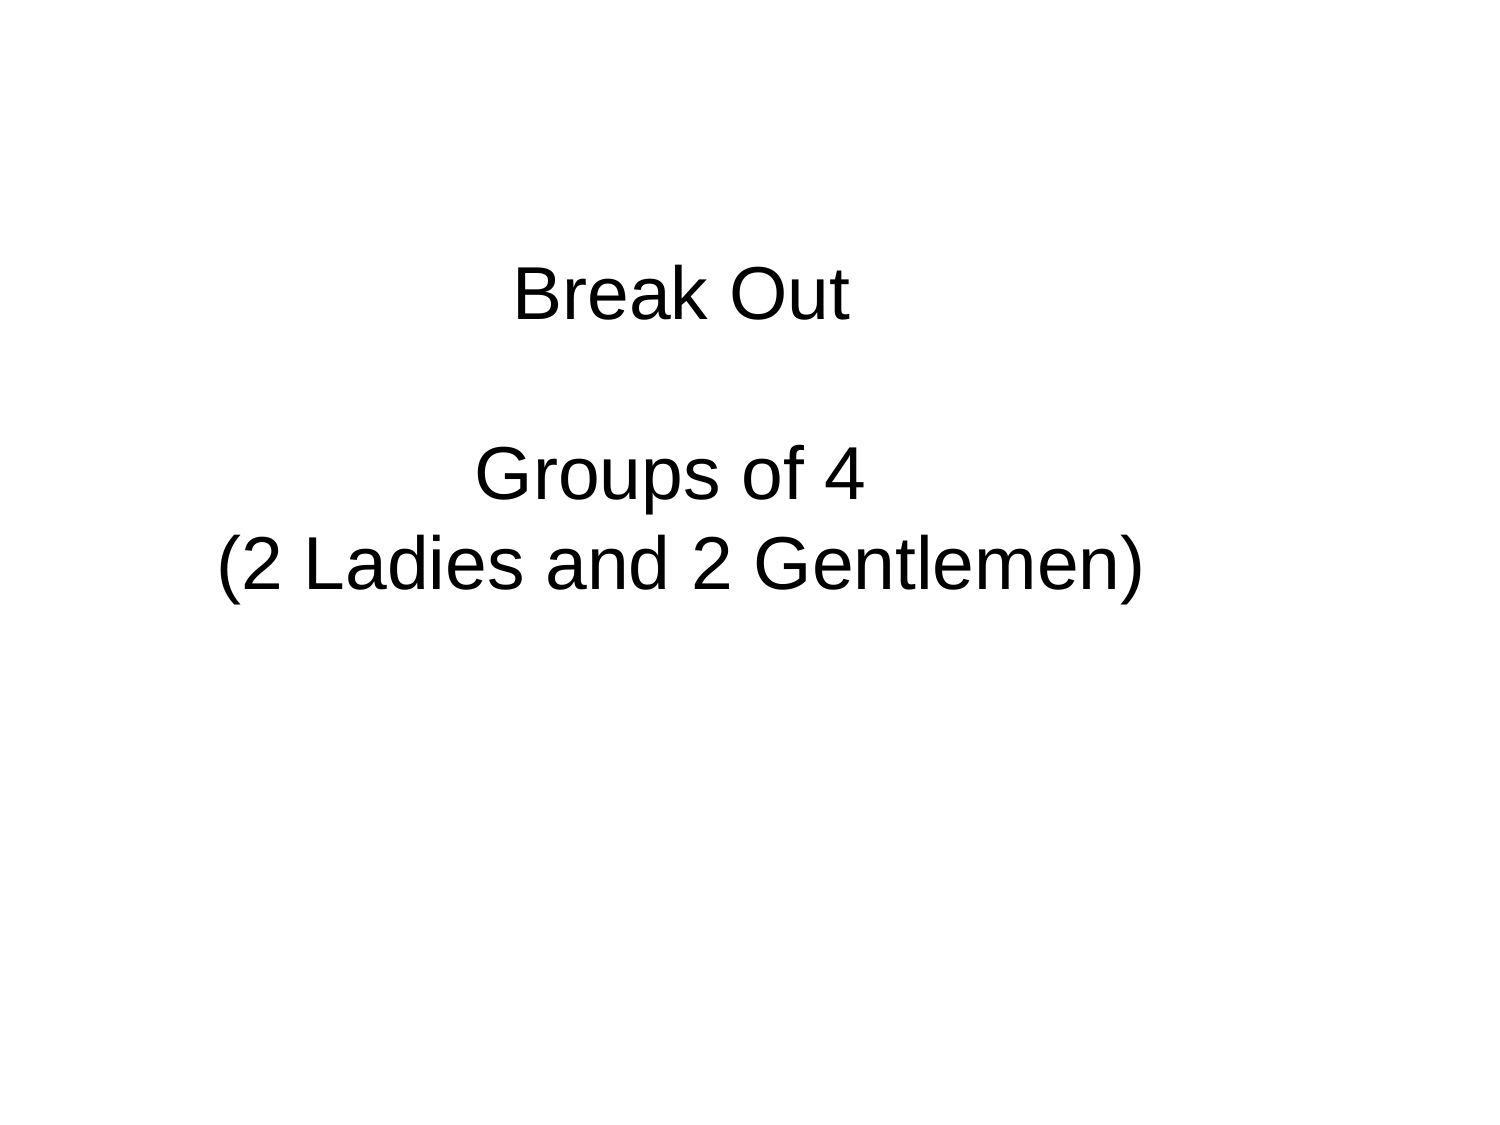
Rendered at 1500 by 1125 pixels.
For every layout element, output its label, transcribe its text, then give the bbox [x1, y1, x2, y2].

text_box Break Out Groups of 4 (2 Ladies and 2 Gentlemen) [199, 237, 1163, 613]
